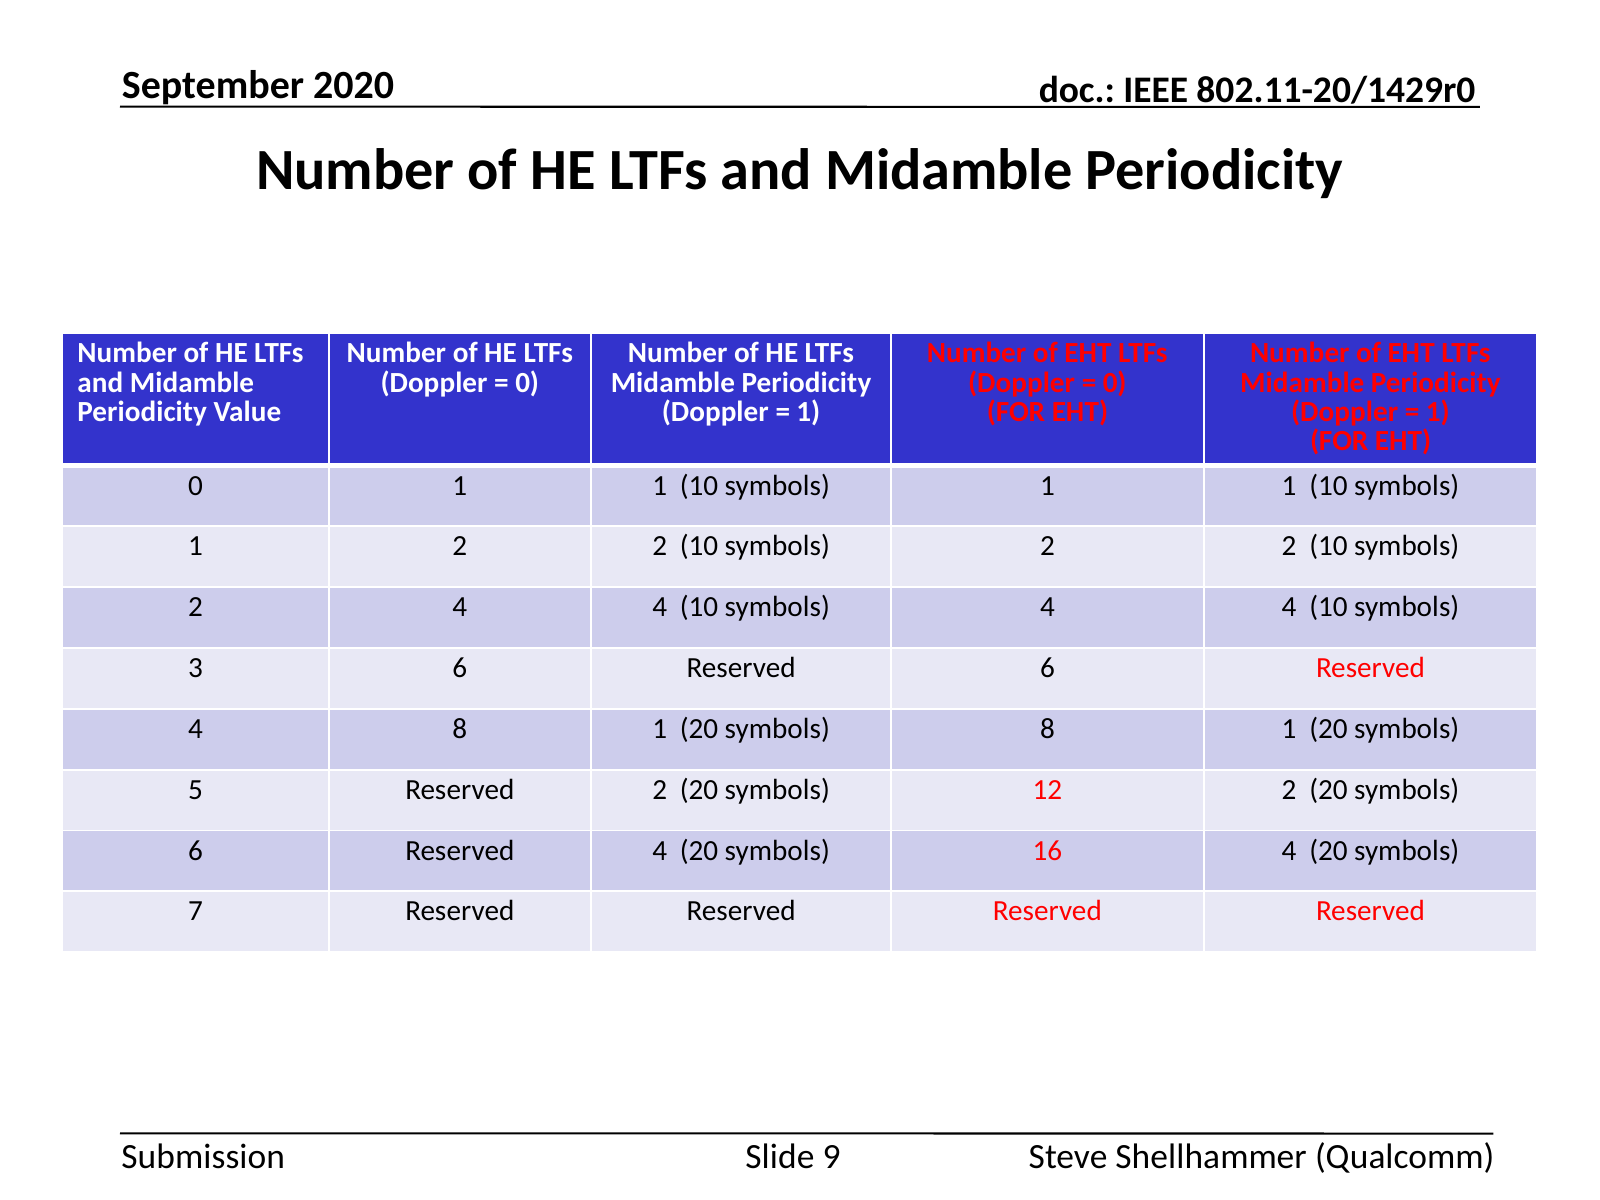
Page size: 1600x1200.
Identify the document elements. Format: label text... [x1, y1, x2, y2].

table_cell 8 [892, 710, 1203, 769]
table_cell Reserved [330, 771, 590, 830]
table_cell 1 (20 symbols) [1205, 710, 1536, 769]
table_cell 5 [63, 771, 328, 830]
table_header Number of HE LTFs Midamble Periodicity (Doppler = 1) [592, 334, 890, 463]
table_cell 7 [63, 892, 328, 951]
table_cell 6 [63, 831, 328, 890]
table_cell 4 (20 symbols) [1205, 831, 1536, 890]
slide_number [121, 58, 451, 107]
table_cell 1 (10 symbols) [592, 468, 890, 525]
table_cell 2 [892, 527, 1203, 586]
table_header Number of EHT LTFs Midamble Periodicity (Doppler = 1) (FOR EHT) [1205, 334, 1536, 463]
table_cell Reserved [592, 649, 890, 708]
table_cell 0 [63, 468, 328, 525]
table_header Number of HE LTFs and Midamble Periodicity Value [63, 334, 328, 463]
slide_number Slide 9 [733, 1132, 854, 1197]
table_cell 2 [330, 527, 590, 586]
title Number of HE LTFs and Midamble Periodicity [119, 119, 1480, 213]
table_cell 8 [330, 710, 590, 769]
table_header Number of HE LTFs (Doppler = 0) [330, 334, 590, 463]
table_cell 6 [330, 649, 590, 708]
table_cell Reserved [1205, 649, 1536, 708]
table_cell 12 [892, 771, 1203, 830]
table_cell 4 [63, 710, 328, 769]
table_cell Reserved [892, 892, 1203, 951]
table_cell 2 [63, 588, 328, 647]
table_cell 2 (20 symbols) [592, 771, 890, 830]
table_cell 4 (20 symbols) [592, 831, 890, 890]
table_cell 16 [892, 831, 1203, 890]
table_cell 1 [63, 527, 328, 586]
table_cell 4 [330, 588, 590, 647]
table_cell Reserved [1205, 892, 1536, 951]
table_cell 2 (10 symbols) [1205, 527, 1536, 586]
table_cell 6 [892, 649, 1203, 708]
table_cell 4 (10 symbols) [1205, 588, 1536, 647]
table_header Number of EHT LTFs (Doppler = 0) (FOR EHT) [892, 334, 1203, 463]
table_cell 1 (10 symbols) [1205, 468, 1536, 525]
footer Steve Shellhammer (Qualcomm) [937, 1132, 1495, 1174]
table_cell Reserved [592, 892, 890, 951]
table_cell 2 (20 symbols) [1205, 771, 1536, 830]
table_cell Reserved [330, 892, 590, 951]
table_cell Reserved [330, 831, 590, 890]
table_cell 1 (20 symbols) [592, 710, 890, 769]
table_cell 4 (10 symbols) [592, 588, 890, 647]
table_cell 3 [63, 649, 328, 708]
table_cell 2 (10 symbols) [592, 527, 890, 586]
table_cell 1 [330, 468, 590, 525]
table_cell 1 [892, 468, 1203, 525]
table_cell 4 [892, 588, 1203, 647]
